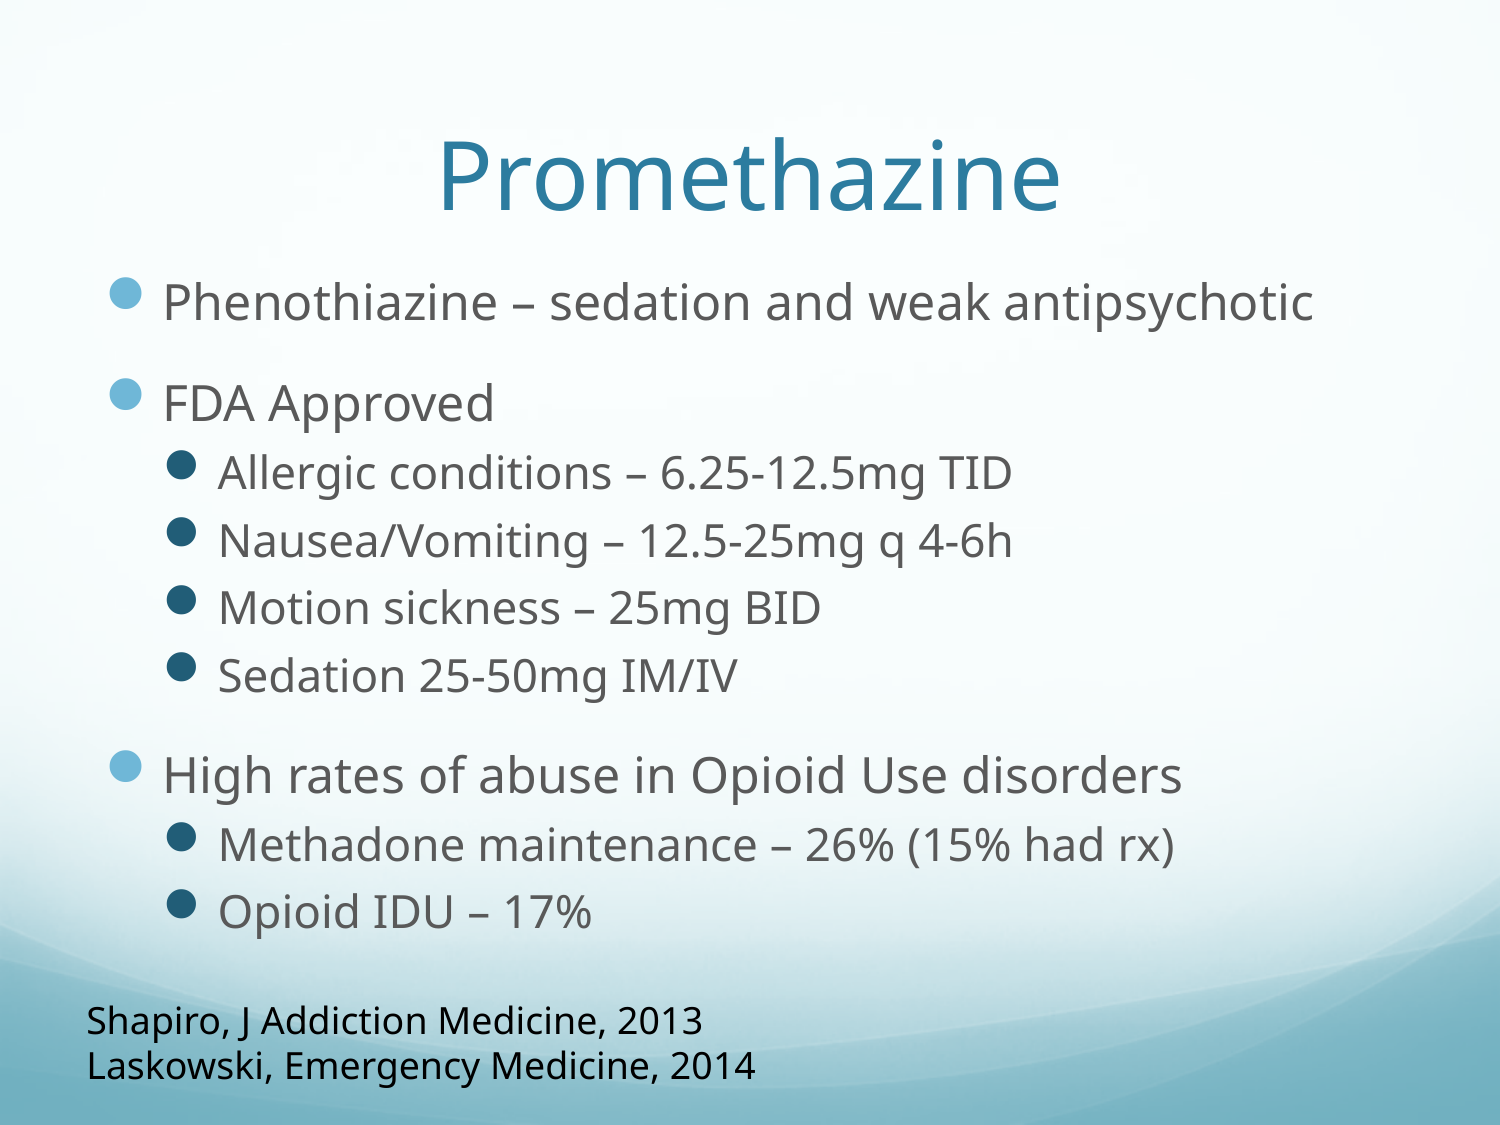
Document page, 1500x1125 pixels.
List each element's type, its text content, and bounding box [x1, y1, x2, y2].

text_box Shapiro, J Addiction Medicine, 2013 Laskowski, Emergency Medicine, 2014 [71, 989, 772, 1095]
list Phenothiazine – sedation and weak antipsychotic FDA Approved Allergic conditions – 6.25-12.5mg TID Nausea/Vomiting – 12.5-25mg q 4-6h Motion sickness – 25mg BID Sedation 25-50mg IM/IV High rates of abuse in Opioid Use disorders Methadone maintenance – 26% (15% had rx) Opioid IDU – 17% [90, 262, 1410, 975]
title Promethazine [90, 17, 1410, 237]
